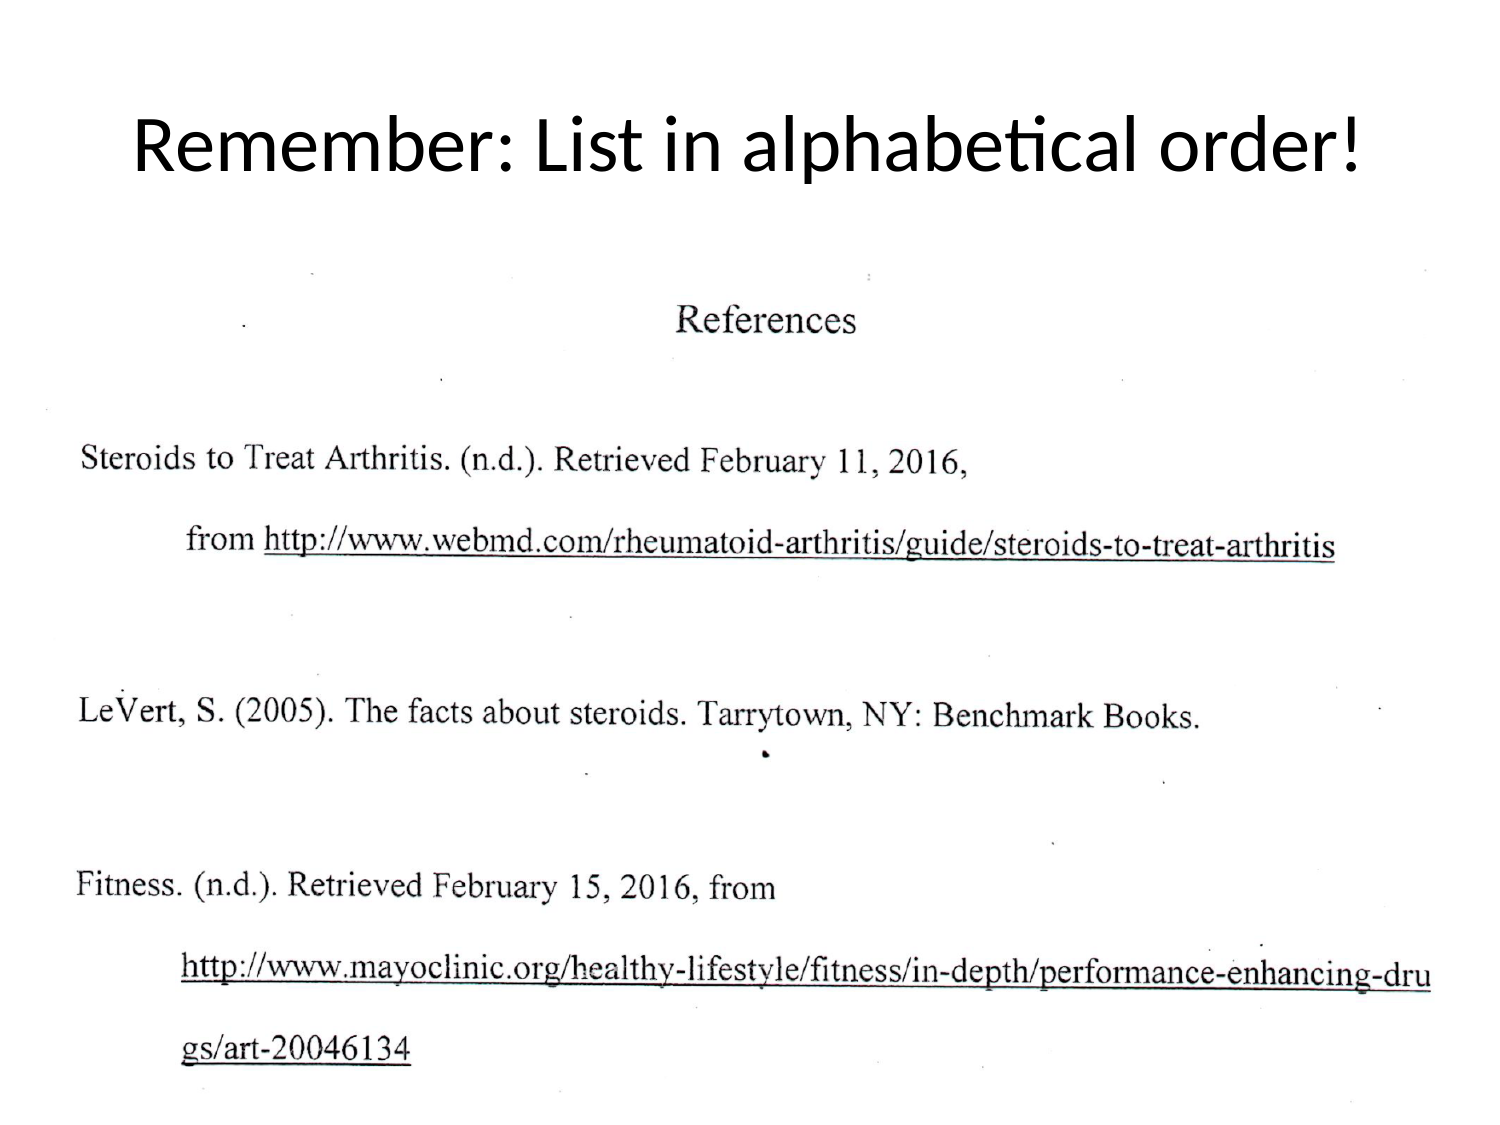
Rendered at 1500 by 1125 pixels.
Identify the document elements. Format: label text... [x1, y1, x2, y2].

picture [37, 268, 1476, 1125]
title Remember: List in alphabetical order! [75, 45, 1425, 233]
